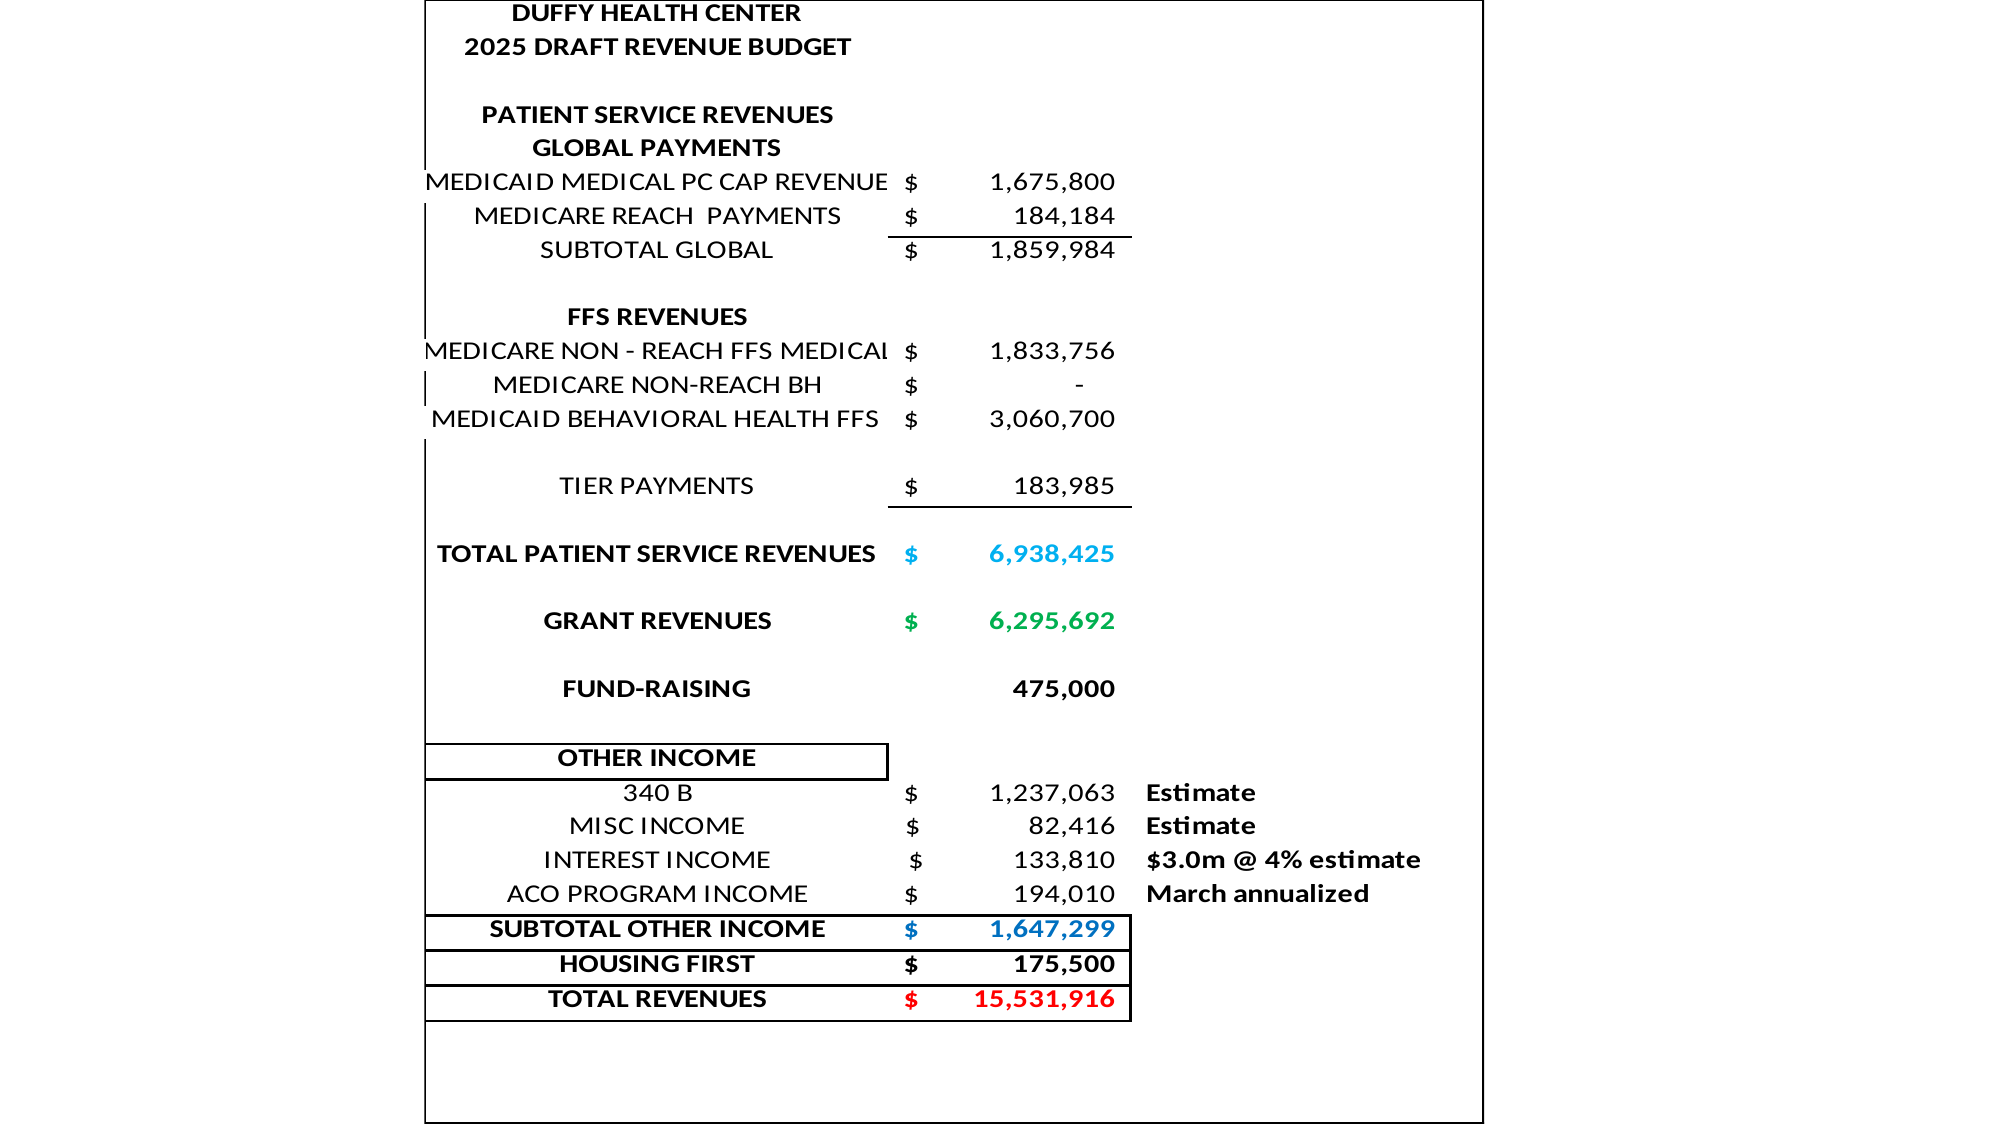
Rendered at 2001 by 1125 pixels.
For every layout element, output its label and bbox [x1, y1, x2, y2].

picture [424, 0, 1486, 1125]
